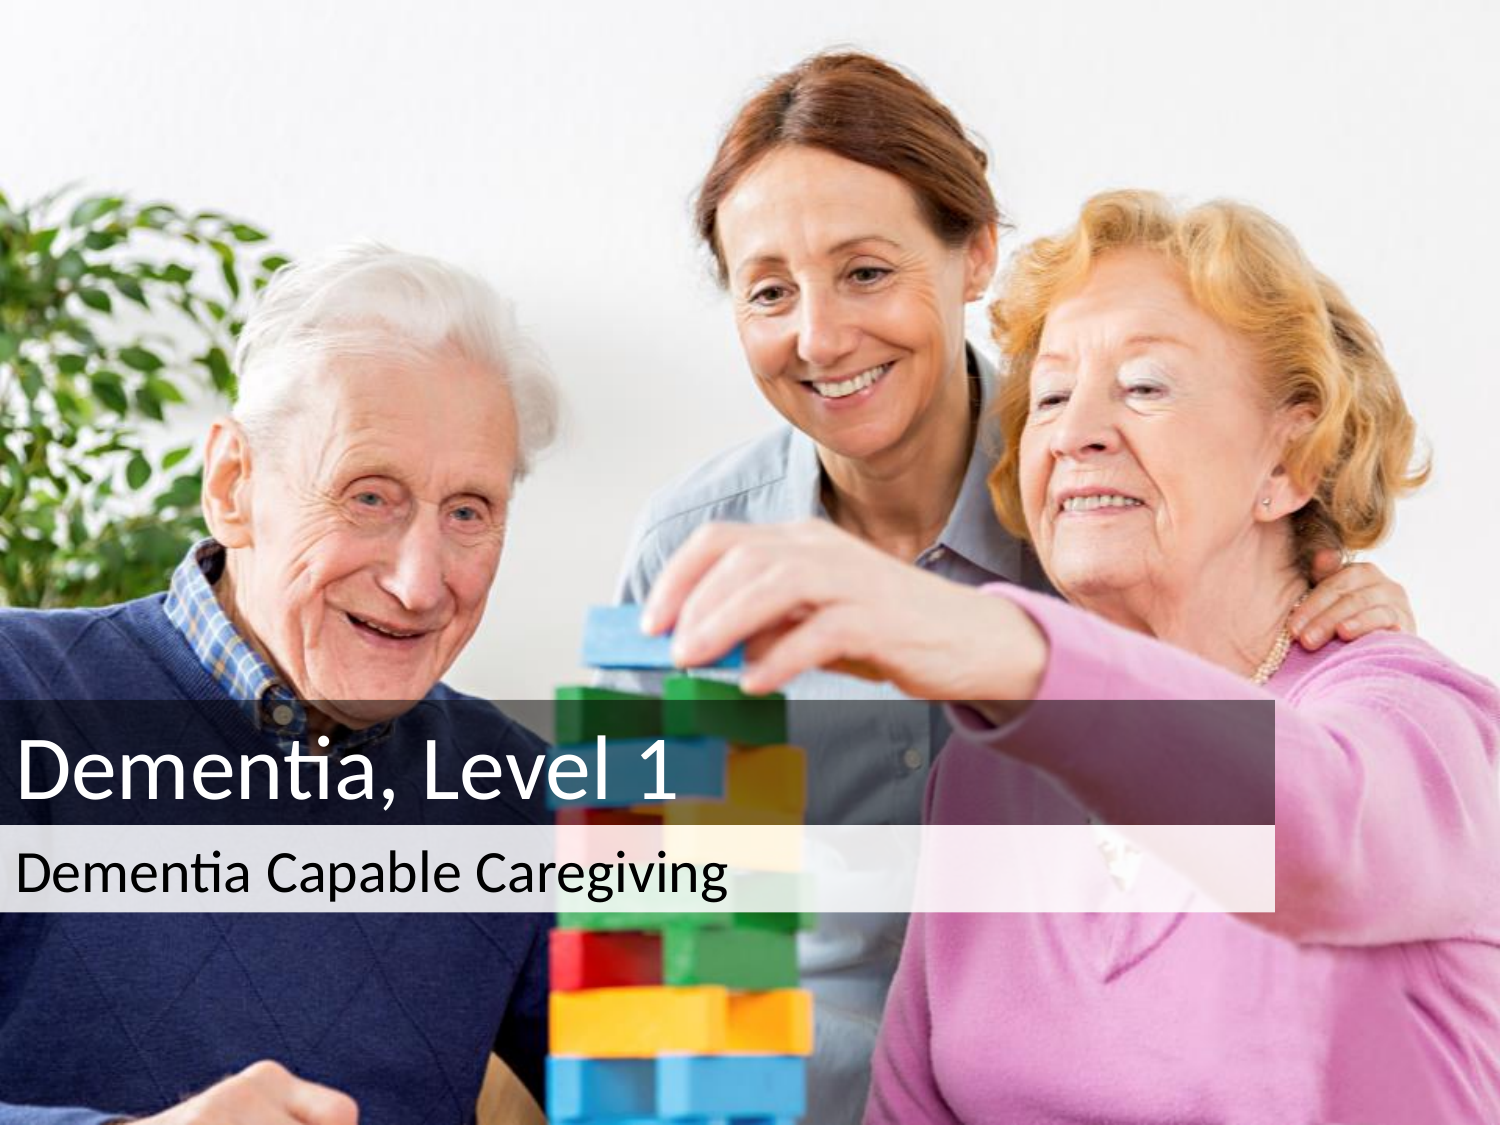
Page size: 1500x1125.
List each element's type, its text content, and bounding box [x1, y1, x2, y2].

title Dementia, Level 1 [0, 699, 1275, 825]
picture [0, 0, 1500, 1125]
subtitle Dementia Capable Caregiving [0, 825, 1275, 913]
